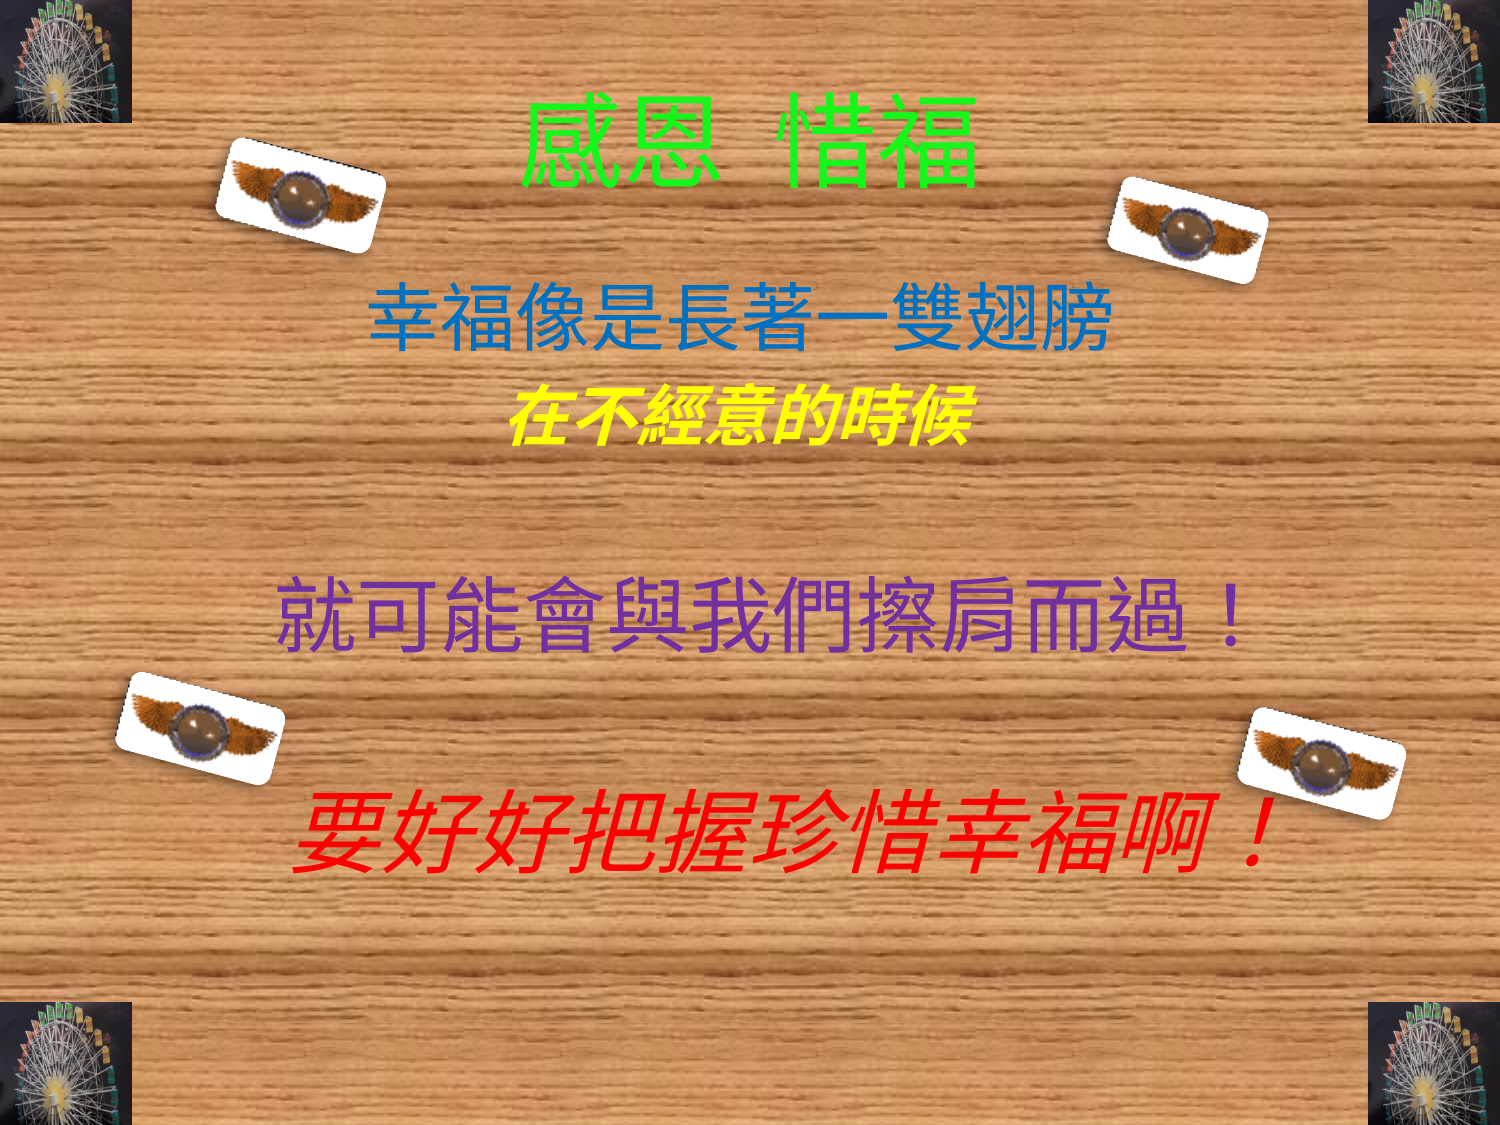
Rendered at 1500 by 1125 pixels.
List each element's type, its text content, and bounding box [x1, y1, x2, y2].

picture [0, 0, 1500, 1125]
list 幸福像是長著一雙翅膀 在不經意的時候 就可能會與我們擦肩而過！ 要好好把握珍惜幸福啊！ [75, 262, 1425, 1005]
title 感恩 惜福 [75, 45, 1425, 233]
